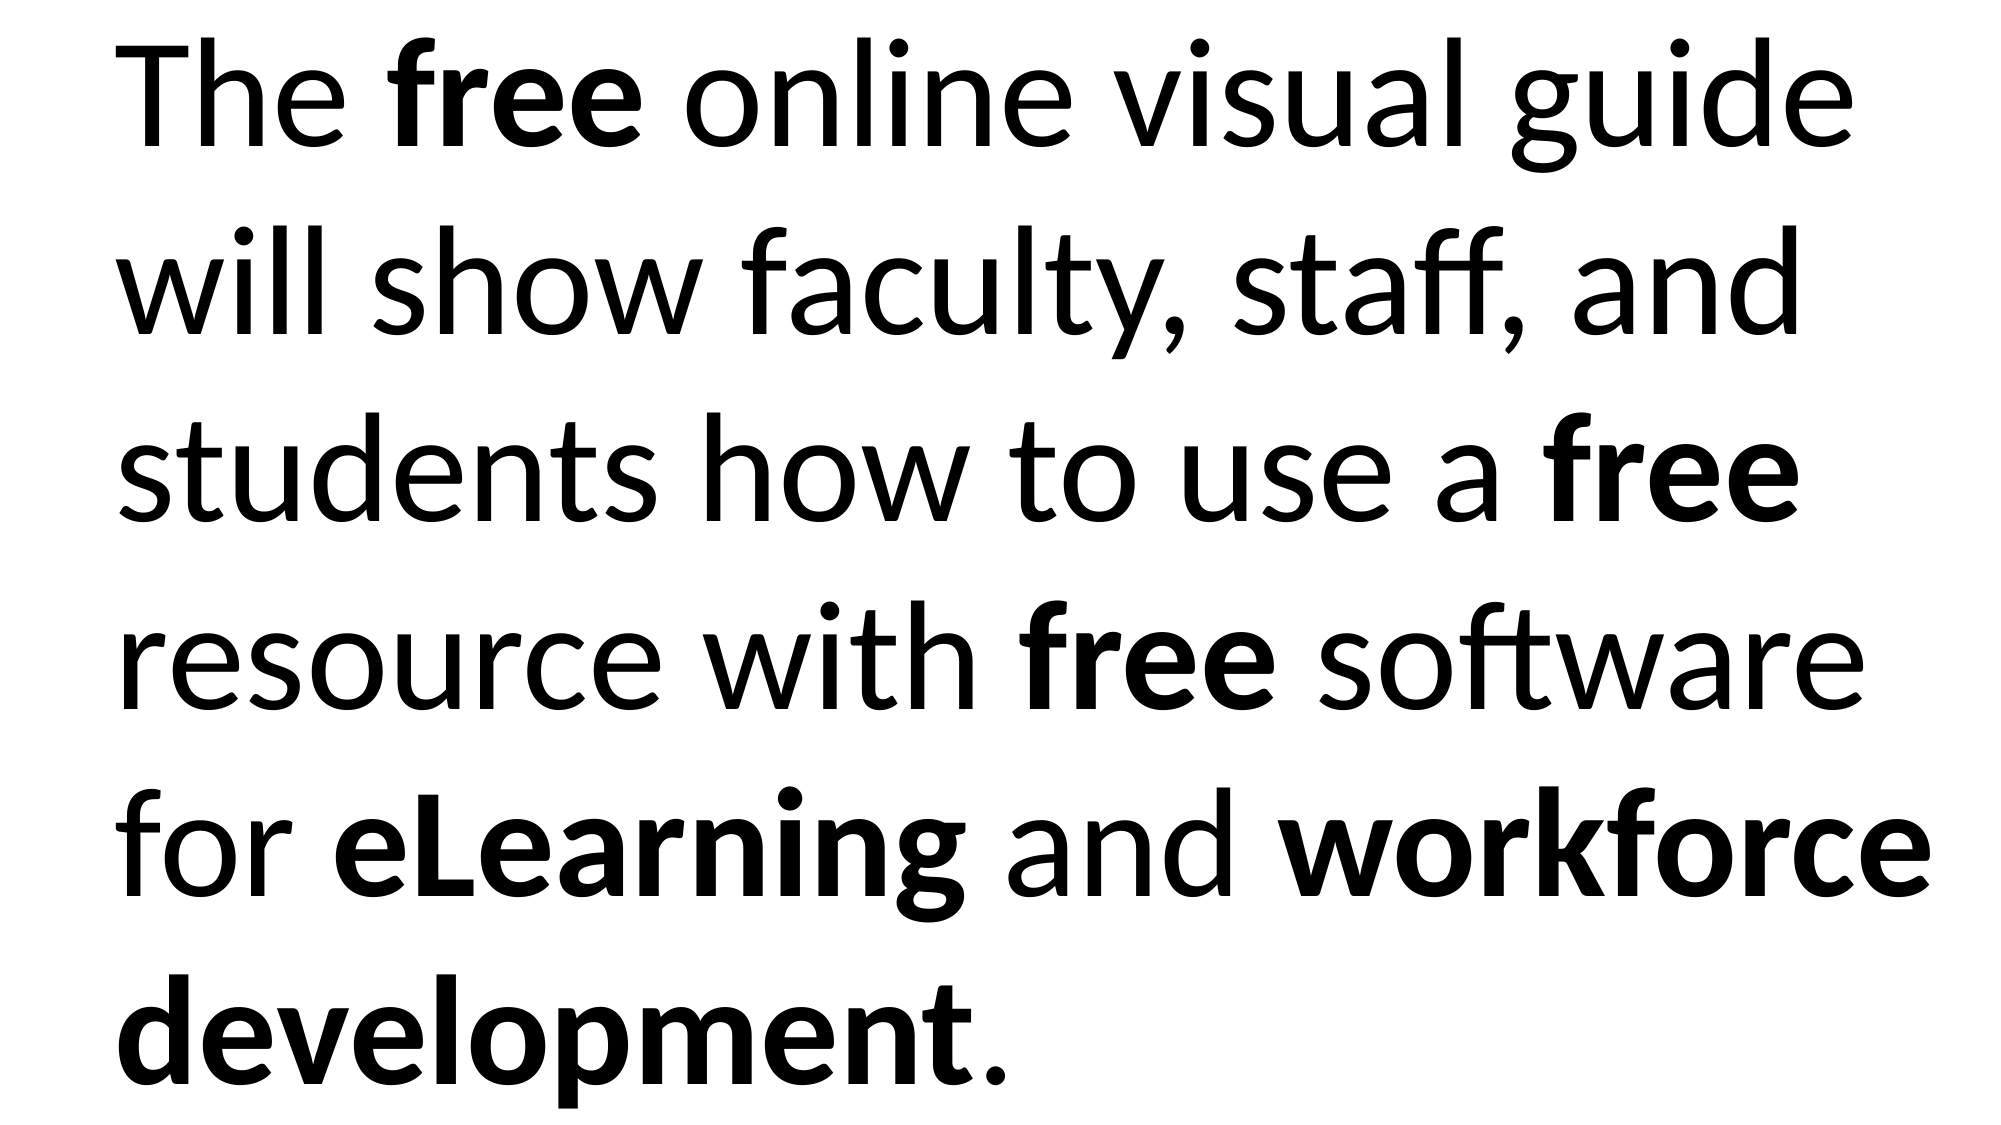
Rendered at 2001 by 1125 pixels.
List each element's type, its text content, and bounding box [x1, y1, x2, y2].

text_box The free online visual guide will show faculty, staff, and students how to use a free resource with free software for eLearning and workforce development. [99, 0, 2000, 1123]
